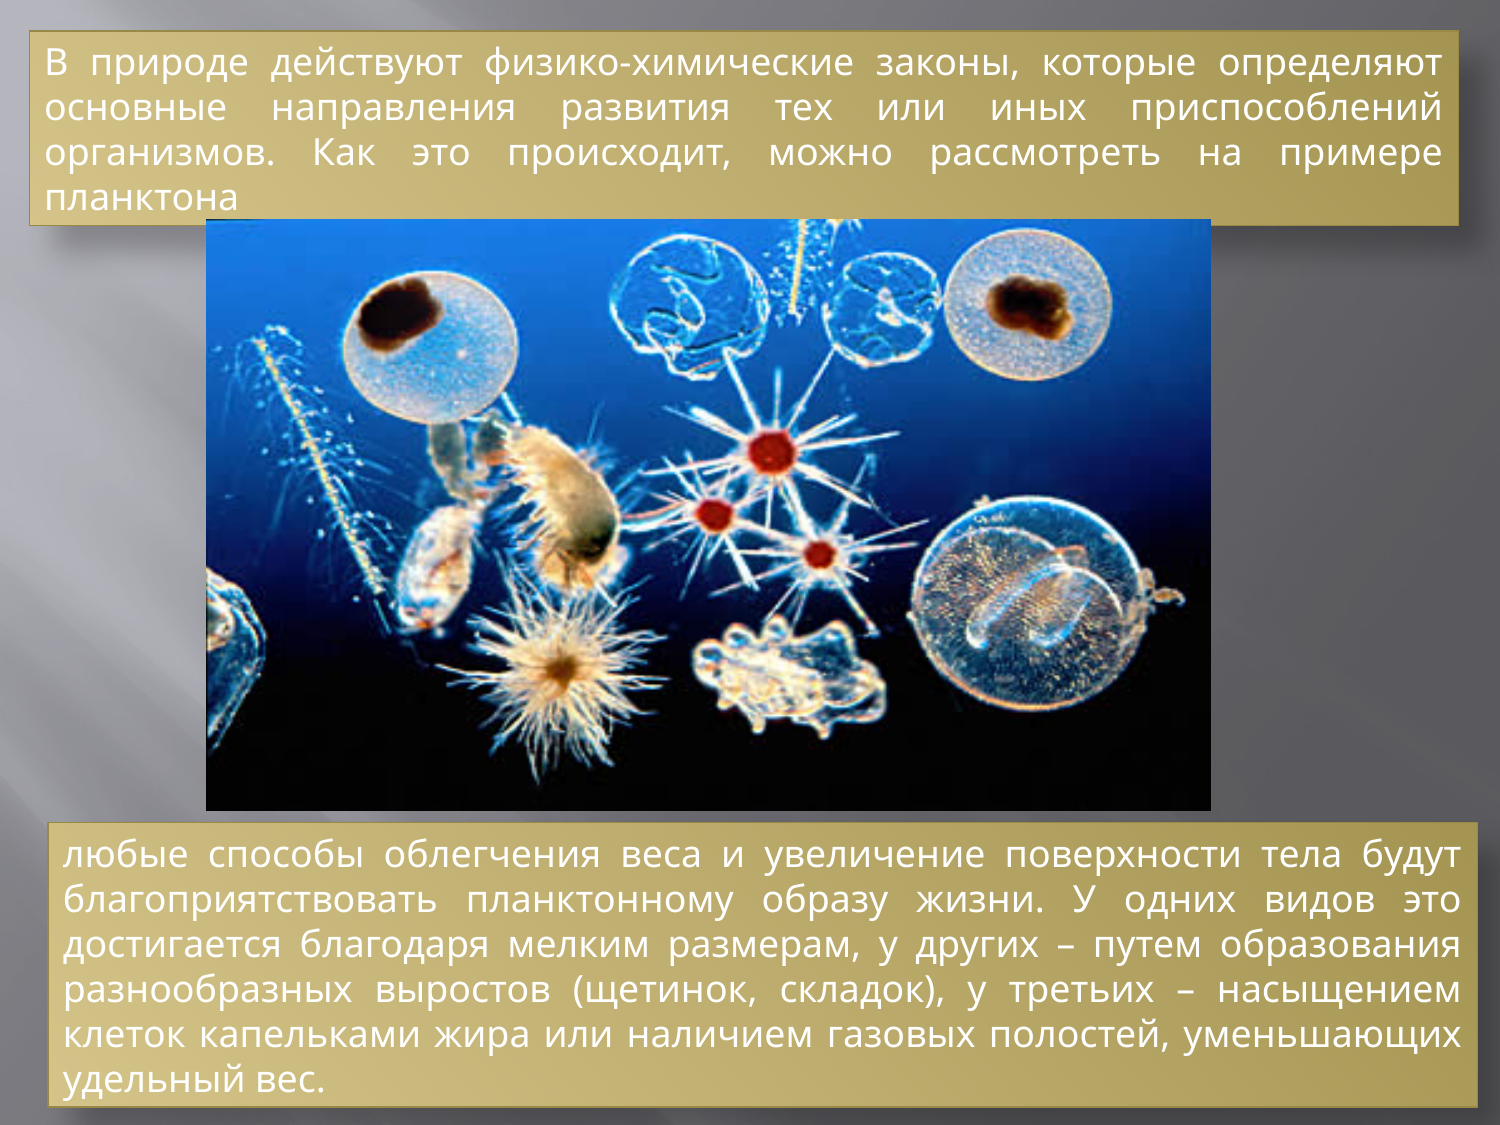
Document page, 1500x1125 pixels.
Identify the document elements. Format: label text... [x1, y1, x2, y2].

text_box любые способы облегчения веса и увеличение поверхности тела будут благоприятствовать планктонному образу жизни. У одних видов это достигается благодаря мелким размерам, у других – путем образования разнообразных выростов (щетинок, складок), у третьих – насыщением клеток капельками жира или наличием газовых полостей, уменьшающих удельный вес. [47, 822, 1478, 1108]
picture [206, 219, 1211, 811]
text_box В природе действуют физико-химические законы, которые определяют основные направления развития тех или иных приспособлений организмов. Как это происходит, можно рассмотреть на примере планктона [29, 30, 1459, 226]
